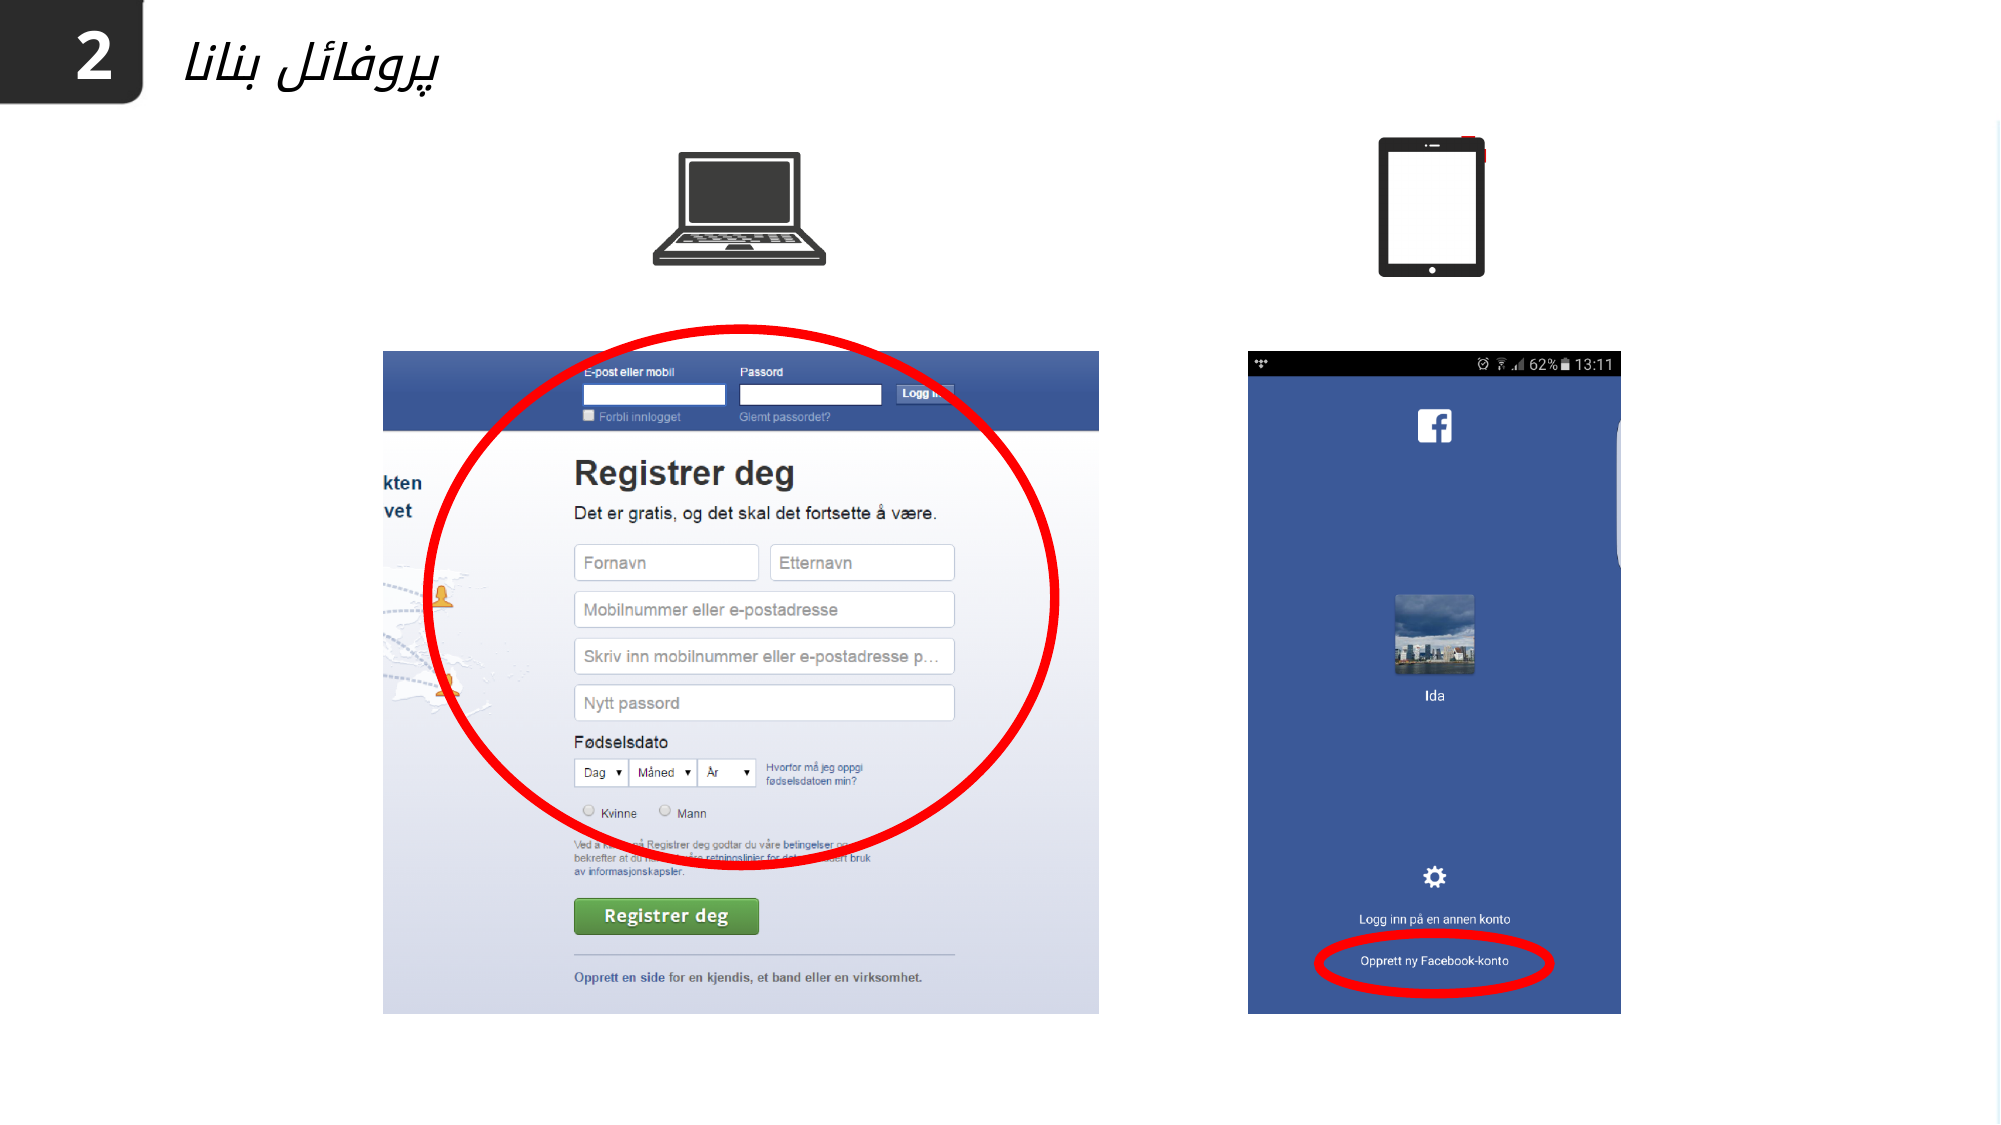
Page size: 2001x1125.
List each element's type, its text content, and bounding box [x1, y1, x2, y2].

text_box 2 [60, 20, 188, 95]
text_box [614, 328, 869, 351]
picture [0, 0, 2000, 1124]
title پروفائل بنانا [188, 34, 1864, 95]
